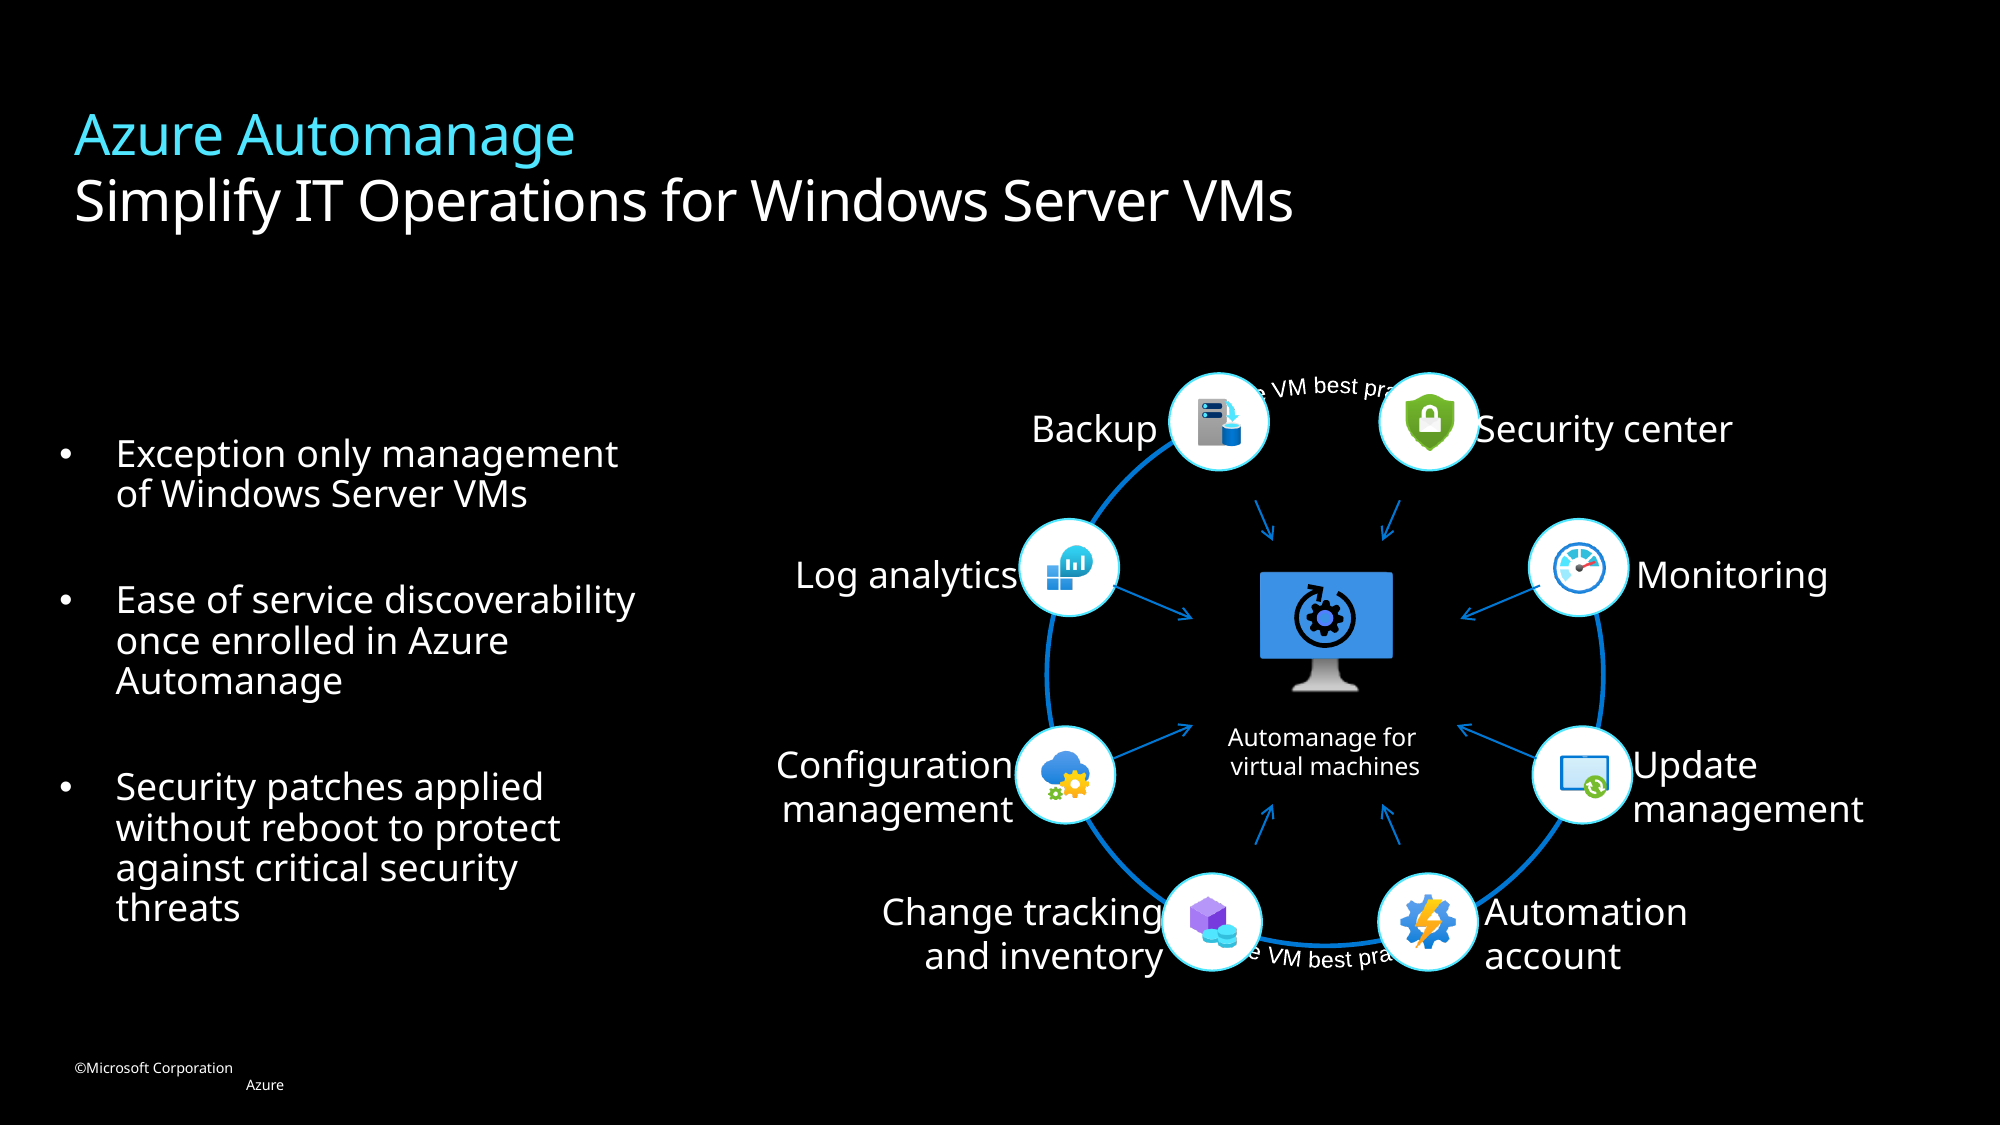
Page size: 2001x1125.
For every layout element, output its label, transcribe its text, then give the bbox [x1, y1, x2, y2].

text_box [788, 372, 1851, 971]
title Azure Automanage Simplify IT Operations for Windows Server VMs [74, 101, 1930, 168]
text_box Exception only management of Windows Server VMs Ease of service discoverability once enrolled in Azure Automanage Security patches applied without reboot to protect against critical security threats [29, 411, 682, 954]
